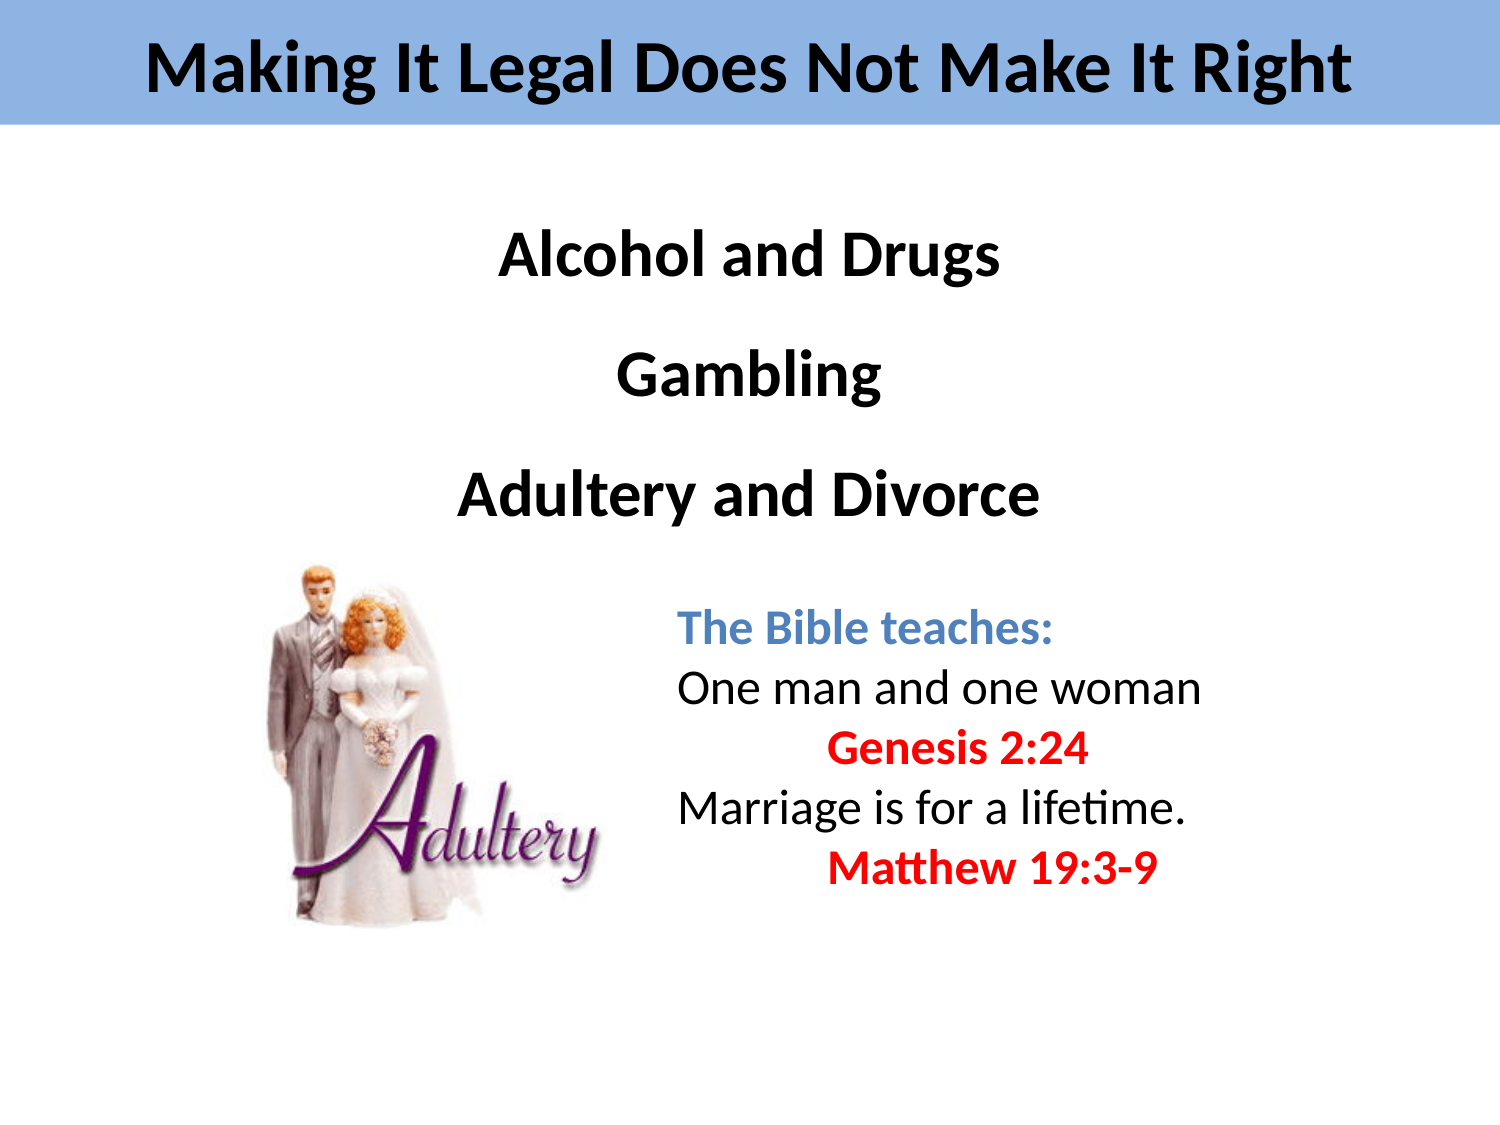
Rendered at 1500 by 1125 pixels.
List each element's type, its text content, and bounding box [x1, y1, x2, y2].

text_box Alcohol and Drugs Gambling Adultery and Divorce [0, 162, 1500, 538]
text_box The Bible teaches: One man and one woman Genesis 2:24 Marriage is for a lifetime. Matthew 19:3-9 [662, 587, 1275, 903]
text_box Making It Legal Does Not Make It Right [0, 0, 1500, 125]
picture [262, 562, 607, 932]
